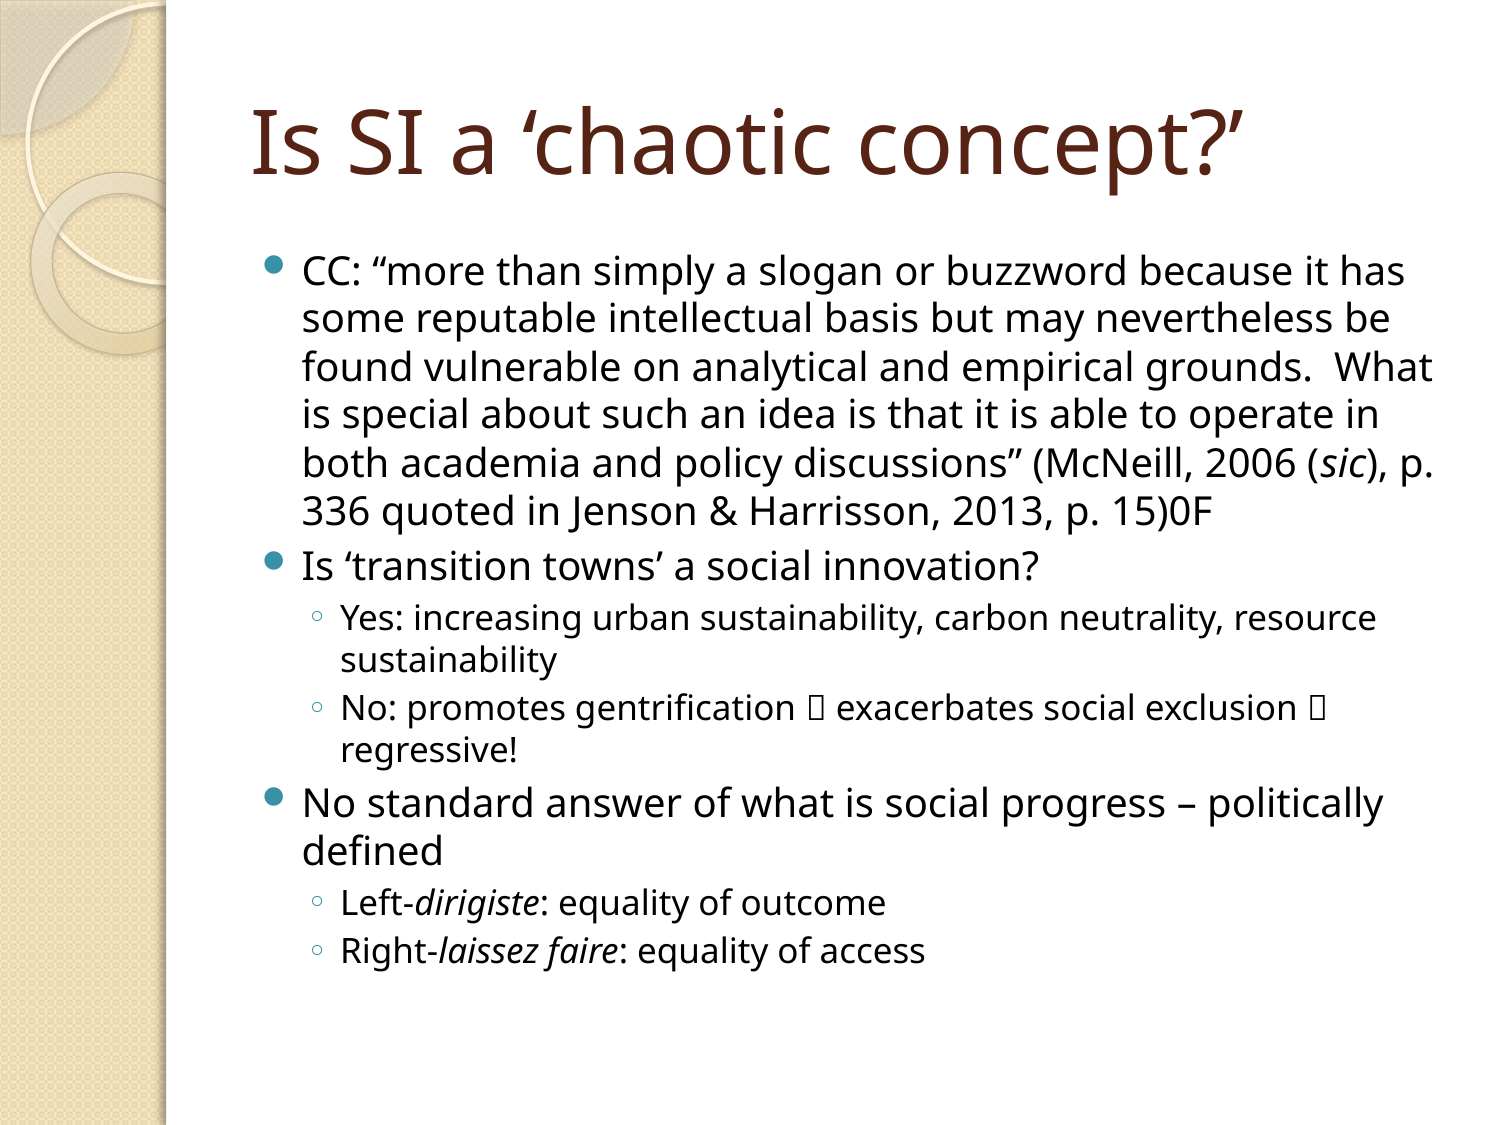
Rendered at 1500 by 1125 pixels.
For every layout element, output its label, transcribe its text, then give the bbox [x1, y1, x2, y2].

list CC: “more than simply a slogan or buzzword because it has some reputable intellectual basis but may nevertheless be found vulnerable on analytical and empirical grounds. What is special about such an idea is that it is able to operate in both academia and policy discussions” (McNeill, 2006 (sic), p. 336 quoted in Jenson & Harrisson, 2013, p. 15)0F Is ‘transition towns’ a social innovation? Yes: increasing urban sustainability, carbon neutrality, resource sustainability No: promotes gentrification  exacerbates social exclusion  regressive! No standard answer of what is social progress – politically defined Left-dirigiste: equality of outcome Right-laissez faire: equality of access [235, 237, 1466, 1025]
title Is SI a ‘chaotic concept?’ [235, 45, 1466, 233]
